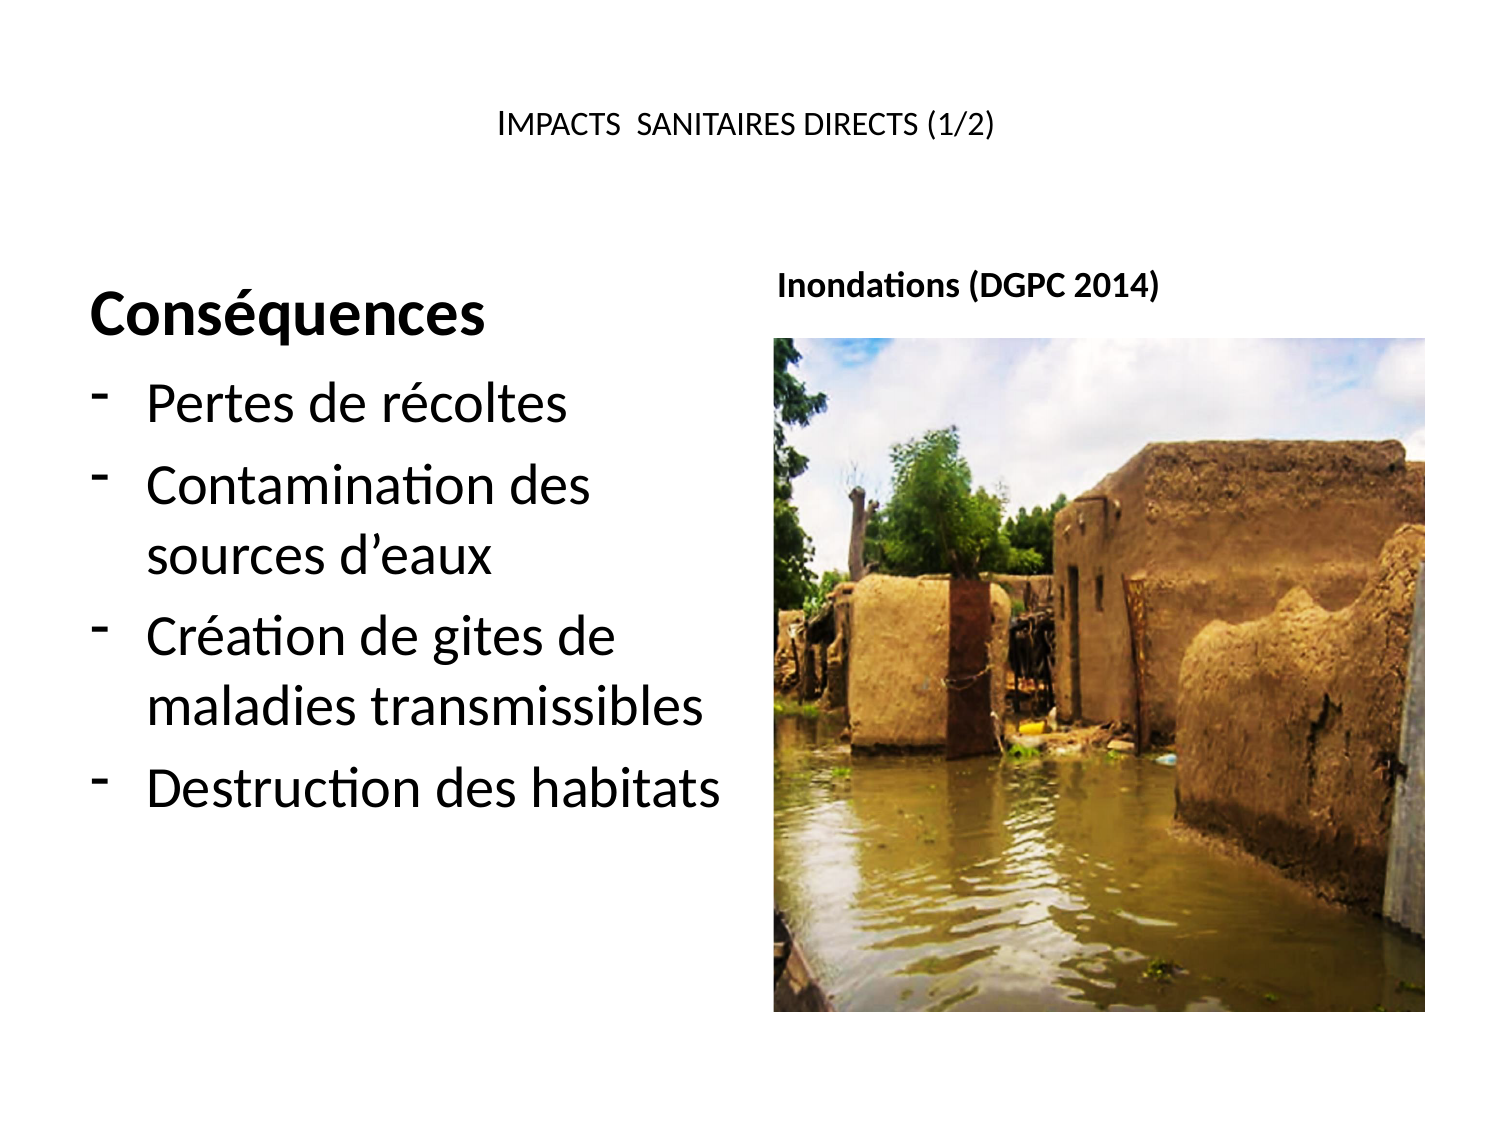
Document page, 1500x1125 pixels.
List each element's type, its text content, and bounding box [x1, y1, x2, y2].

list Inondations (DGPC 2014) [761, 251, 1425, 357]
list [773, 337, 1426, 1012]
list Pertes de récoltes Contamination des sources d’eaux Création de gites de maladies transmissibles Destruction des habitats [75, 356, 738, 1005]
list Conséquences [75, 251, 738, 356]
title IMPACTS SANITAIRES DIRECTS (1/2) [75, 45, 1425, 197]
